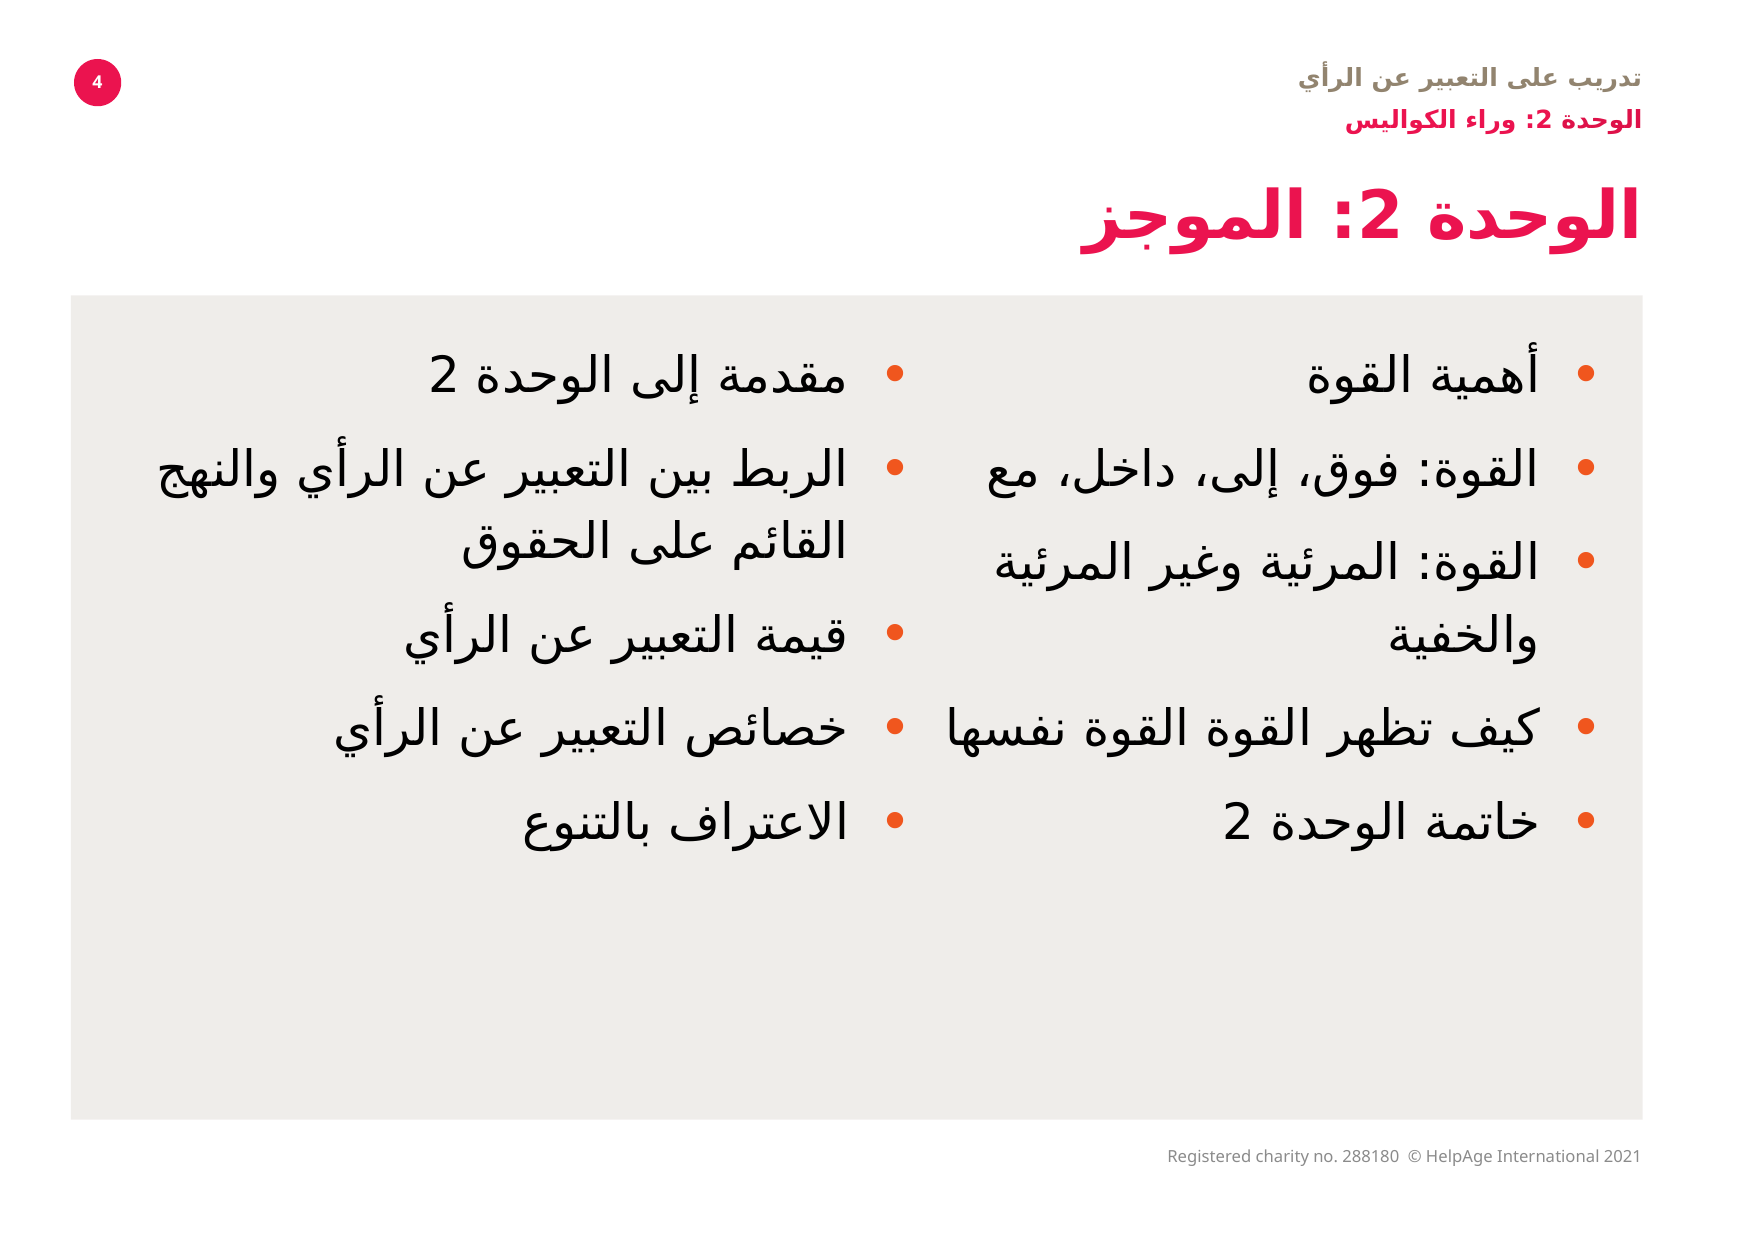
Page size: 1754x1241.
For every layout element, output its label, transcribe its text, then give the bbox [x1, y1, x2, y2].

text_box تدريب على التعبير عن الرأي الوحدة 2: وراء الكواليس [873, 70, 1643, 158]
list أهمية القوة القوة: فوق، إلى، داخل، مع القوة: المرئية وغير المرئية والخفية كيف تظهر القوة القوة نفسها خاتمة الوحدة 2 [918, 330, 1599, 1118]
slide_number 4 [73, 71, 122, 105]
text_box [70, 294, 1644, 1121]
title الوحدة 2: الموجز [30, 182, 1643, 296]
list مقدمة إلى الوحدة 2 الربط بين التعبير عن الرأي والنهج القائم على الحقوق قيمة التعبير عن الرأي خصائص التعبير عن الرأي الاعتراف بالتنوع [112, 330, 908, 1118]
